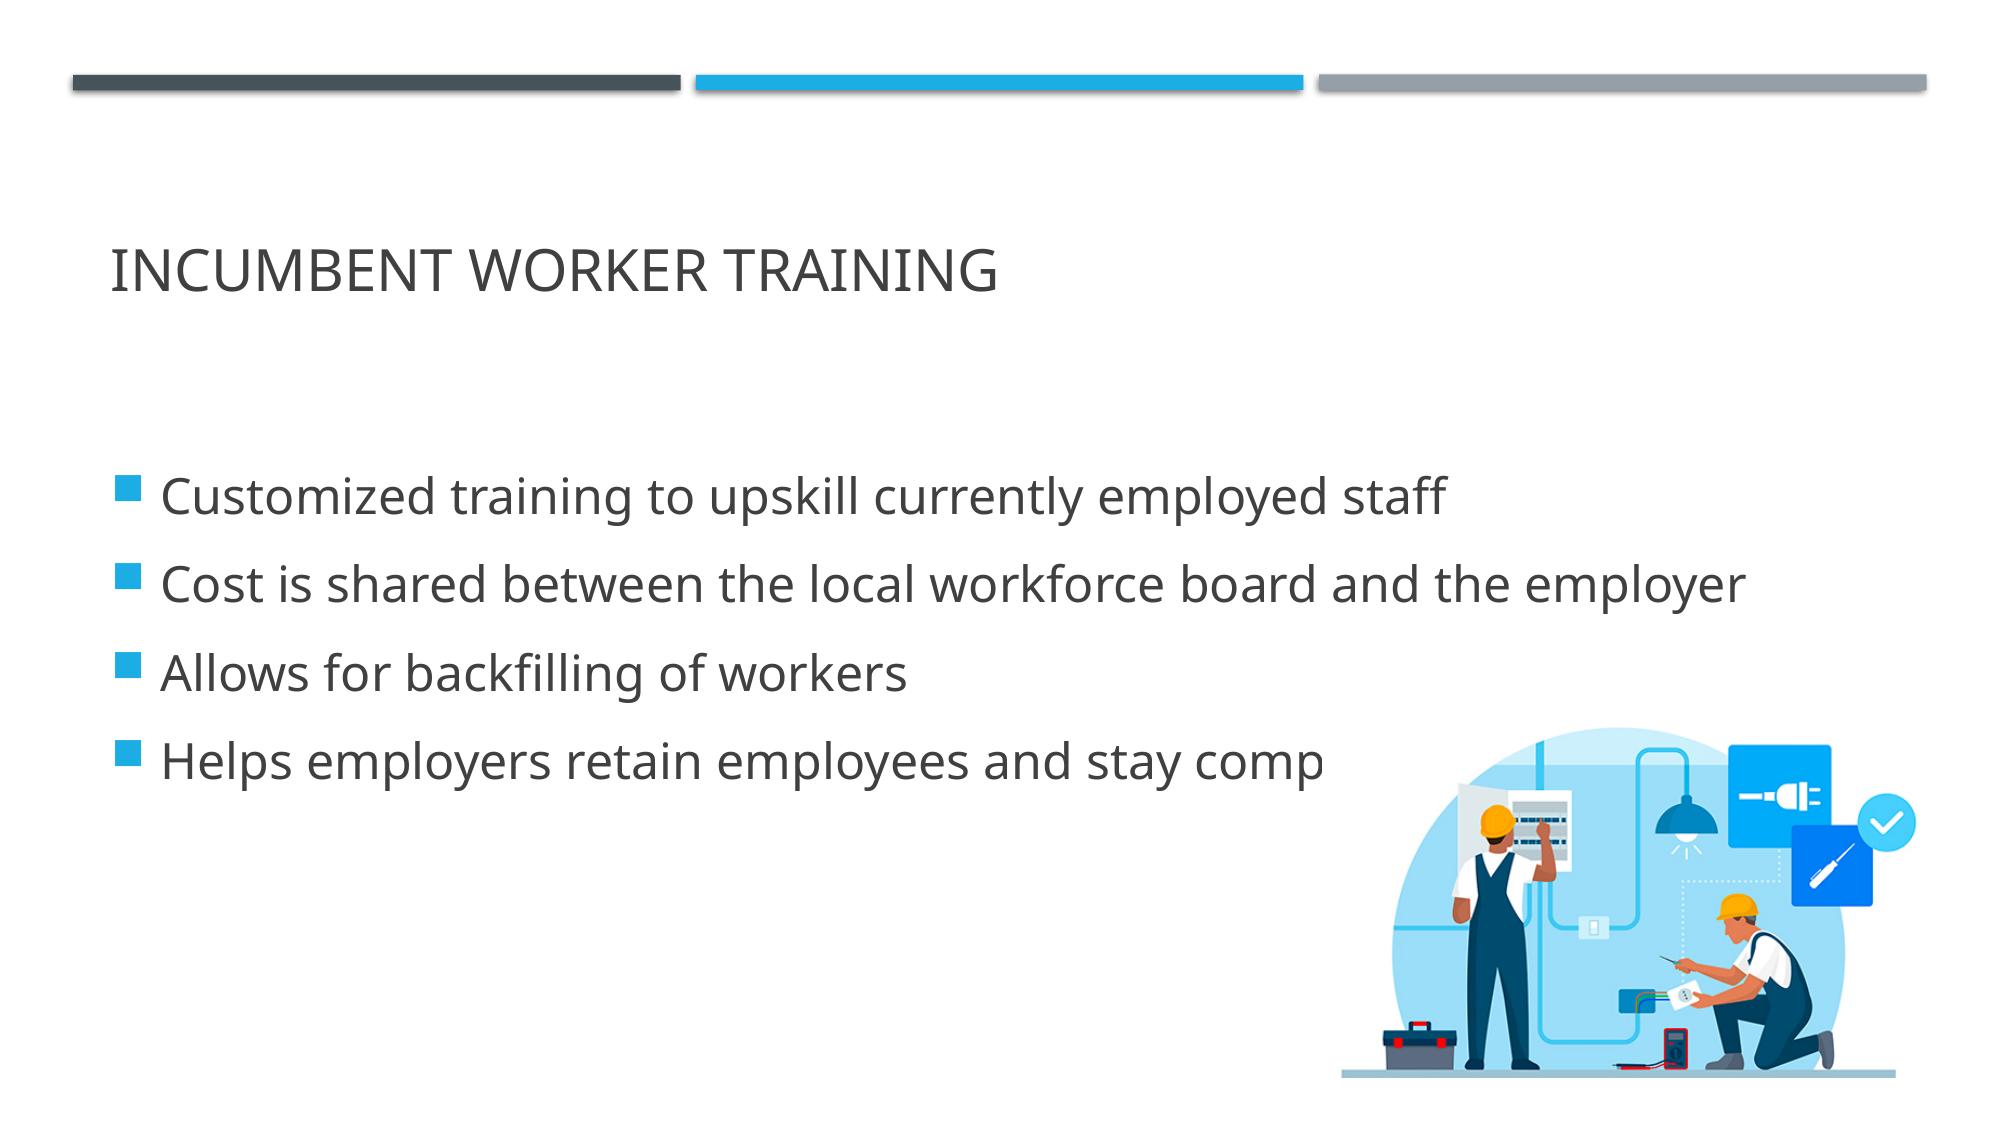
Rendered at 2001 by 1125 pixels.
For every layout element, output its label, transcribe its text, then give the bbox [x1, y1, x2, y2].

picture [1321, 725, 1938, 1079]
list Customized training to upskill currently employed staff Cost is shared between the local workforce board and the employer Allows for backfilling of workers Helps employers retain employees and stay competitive [95, 325, 1905, 923]
title Incumbent Worker Training [95, 115, 1905, 311]
